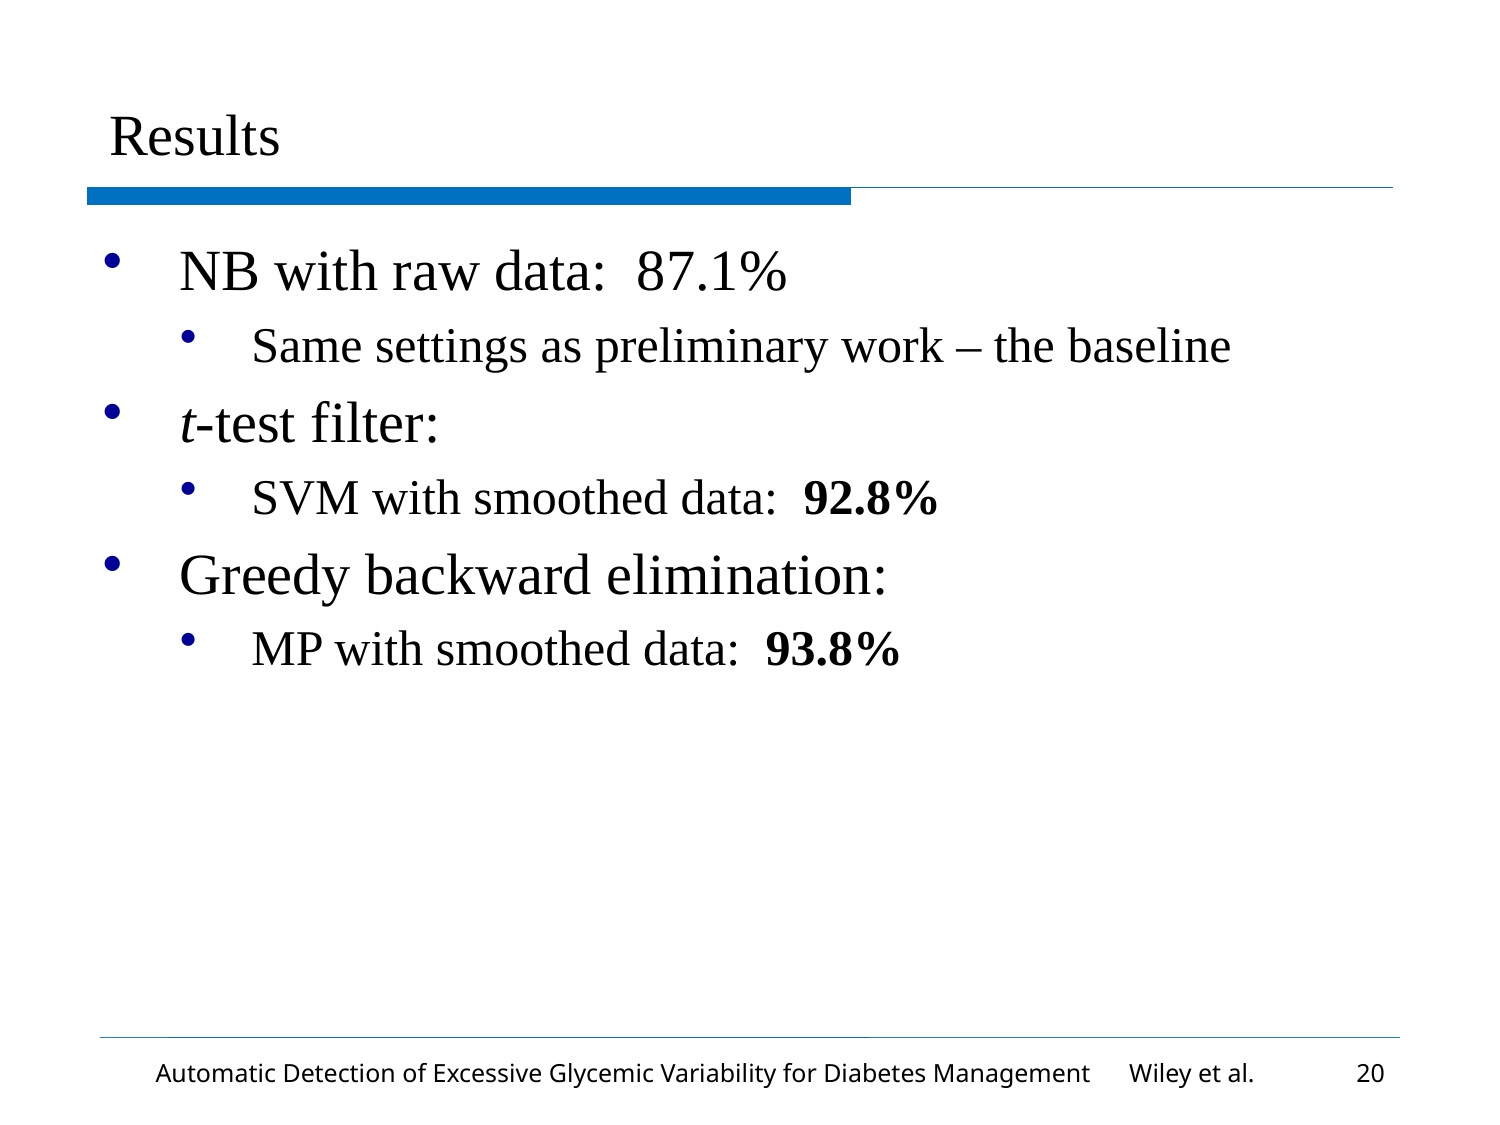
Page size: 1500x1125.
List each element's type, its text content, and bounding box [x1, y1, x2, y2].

title Results [93, 49, 1413, 176]
footer Automatic Detection of Excessive Glycemic Variability for Diabetes Management Wiley et al. [87, 1049, 1324, 1088]
slide_number 20 [1324, 1049, 1401, 1088]
list NB with raw data: 87.1% Same settings as preliminary work – the baseline t-test filter: SVM with smoothed data: 92.8% Greedy backward elimination: MP with smoothed data: 93.8% [87, 224, 1413, 1001]
